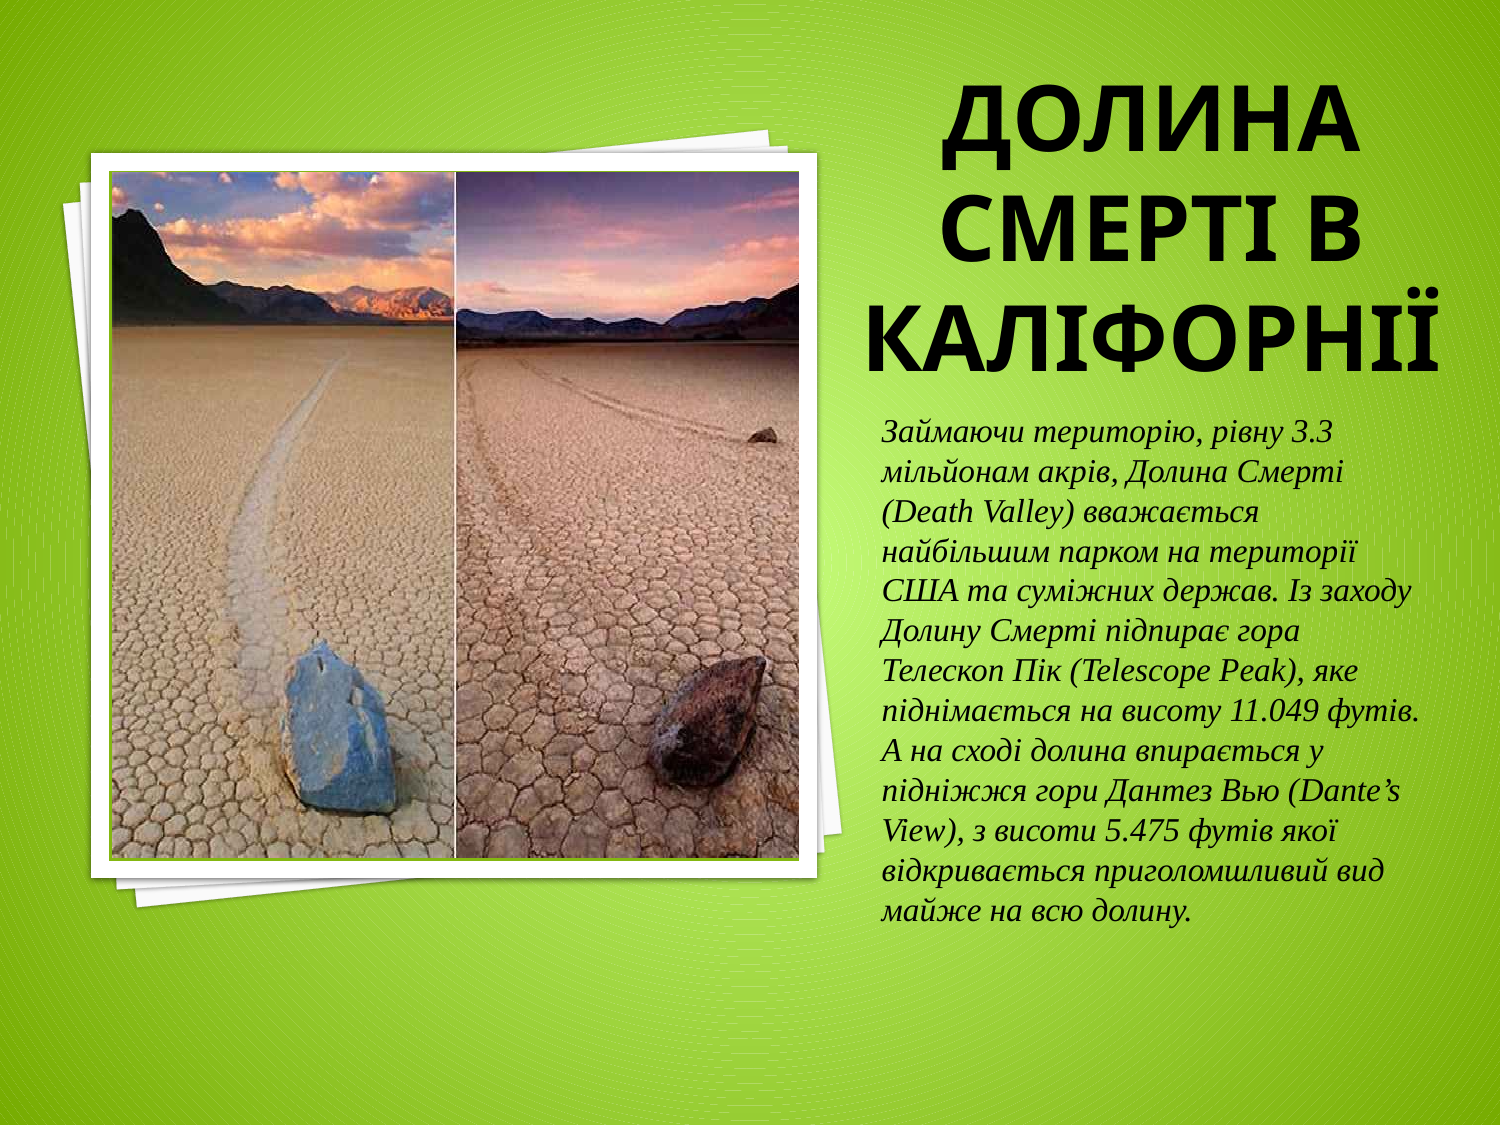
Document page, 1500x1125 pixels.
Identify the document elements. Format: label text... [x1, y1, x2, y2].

list Займаючи територію, рівну 3.3 мільйонам акрів, Долина Смерті (Death Valley) вважається найбільшим парком на території США та суміжних держав. Із заходу Долину Смерті підпирає гора Телескоп Пік (Telescope Peak), яке піднімається на висоту 11.049 футів. А на сході долина впирається у підніжжя гори Дантез Вью (Dante’s View), з висоти 5.475 футів якої відкривається приголомшливий вид майже на всю долину. [868, 408, 1431, 724]
title Долина Смерті в Каліфорнії [844, 0, 1459, 390]
picture [108, 170, 800, 859]
